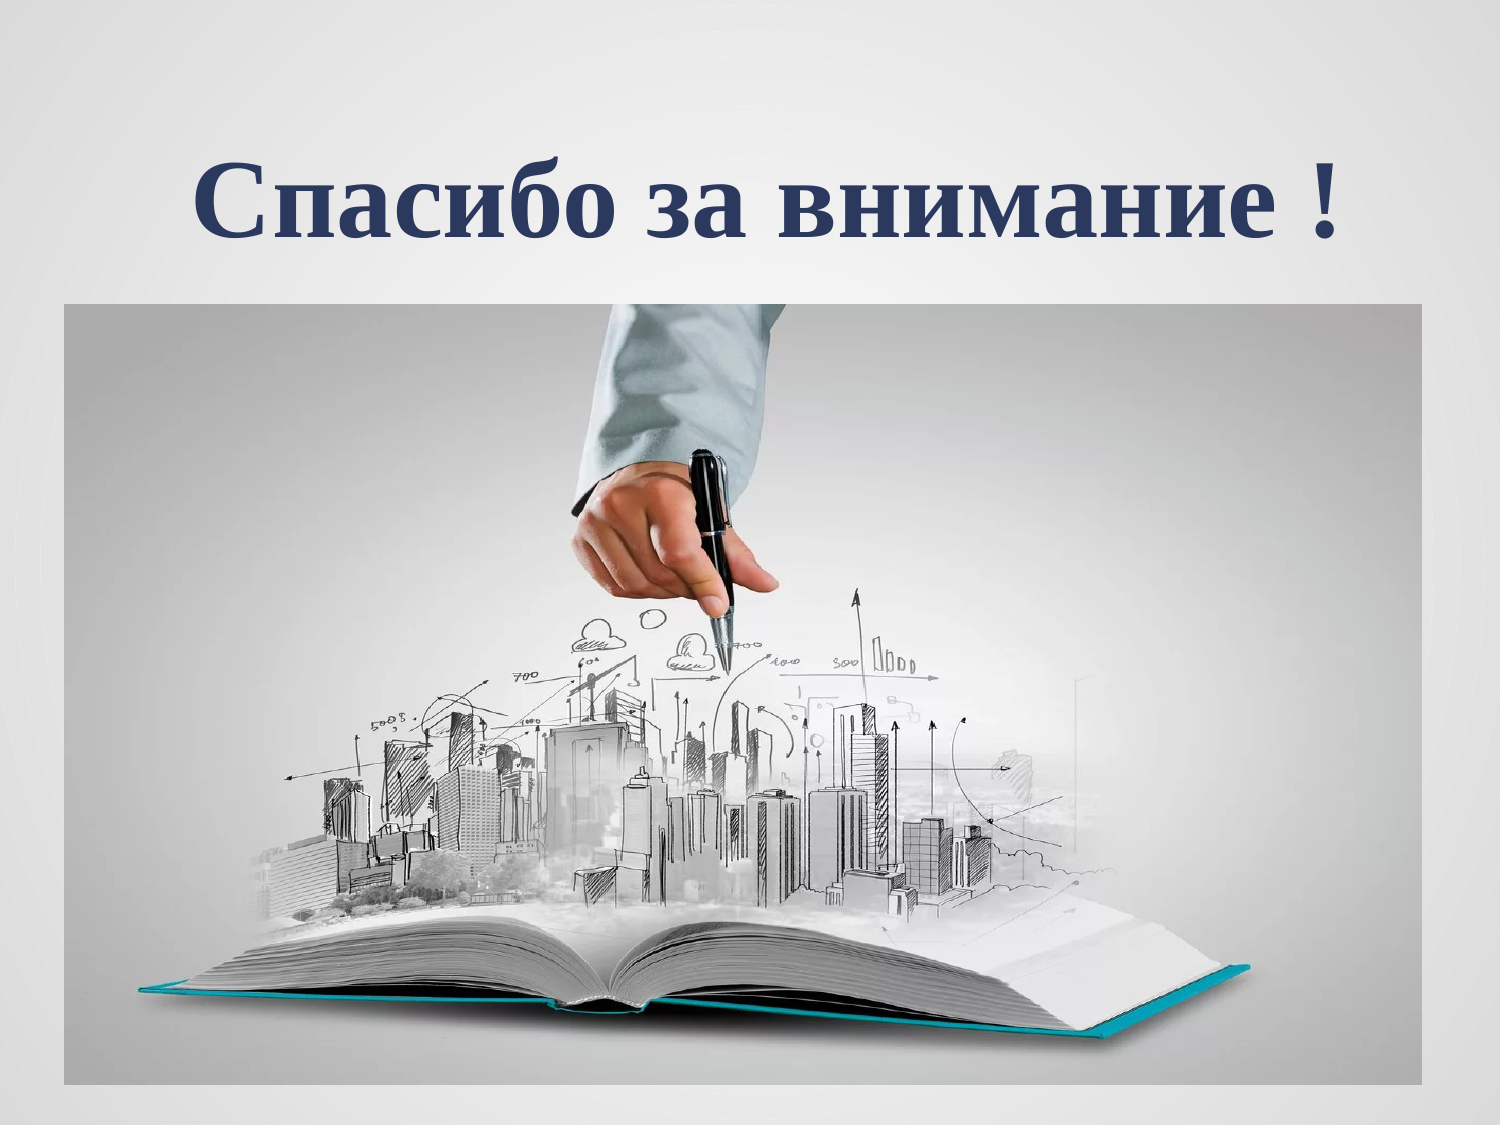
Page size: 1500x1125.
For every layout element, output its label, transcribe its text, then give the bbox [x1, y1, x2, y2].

title Спасибо за внимание ! [147, 90, 1388, 268]
picture [64, 304, 1422, 1085]
